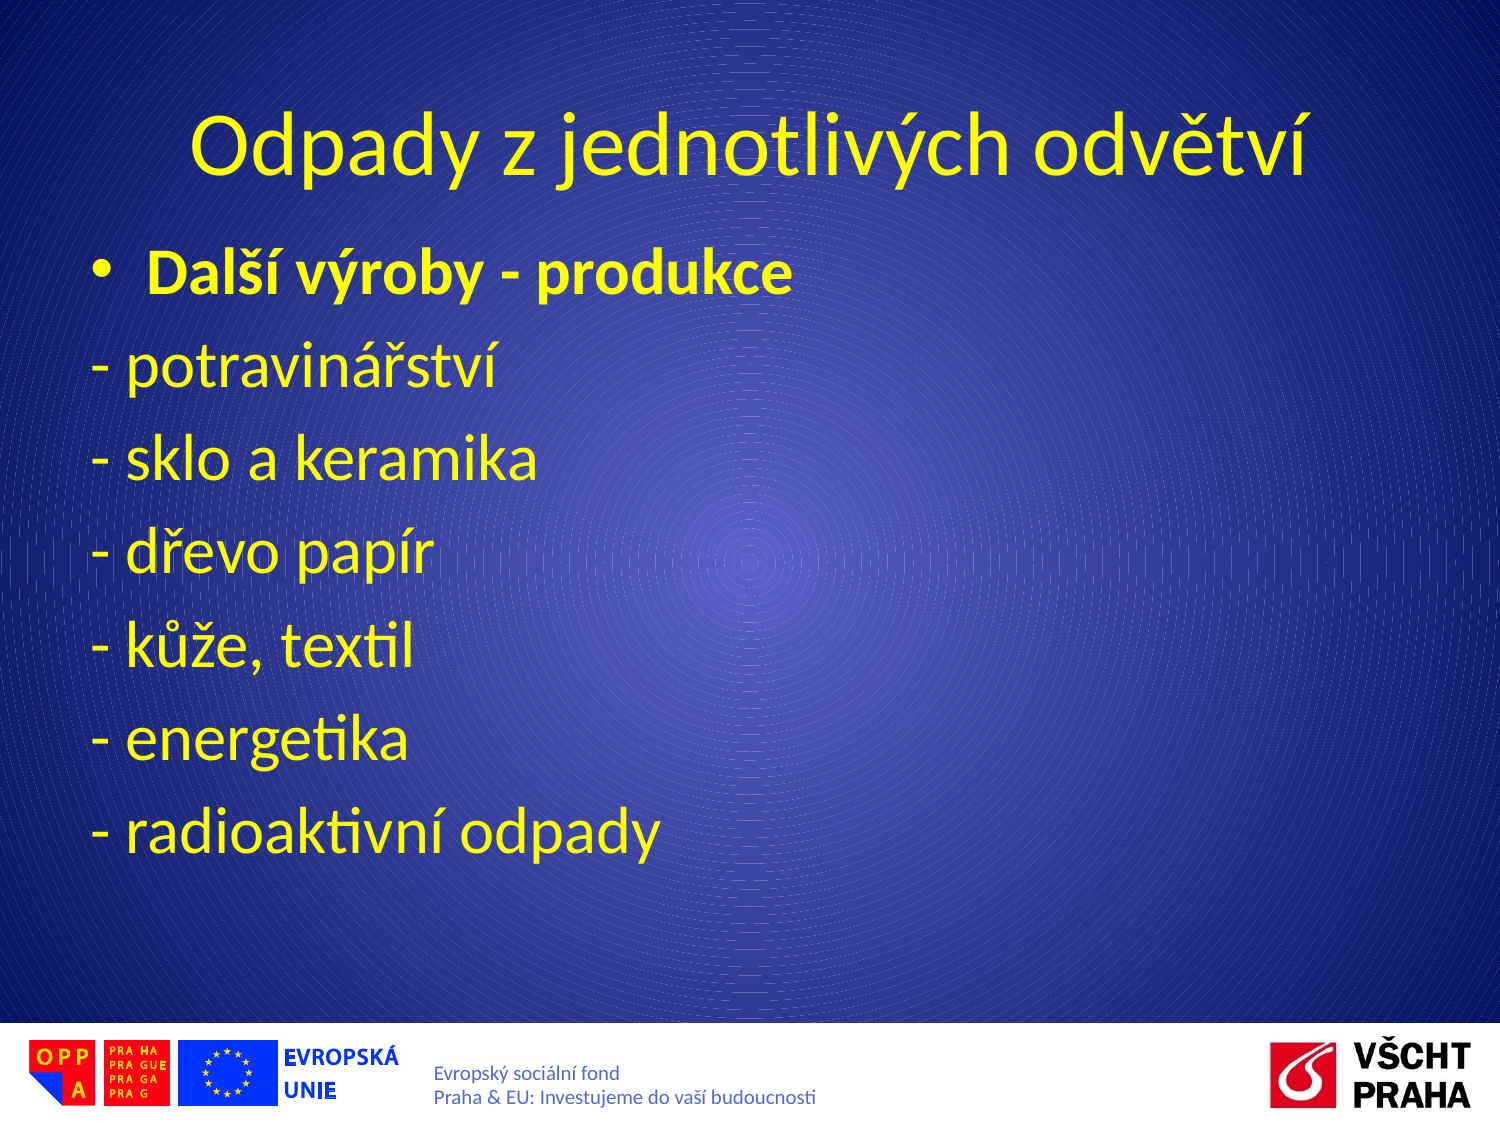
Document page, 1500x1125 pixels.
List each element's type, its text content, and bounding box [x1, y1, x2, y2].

list Další výroby - produkce - potravinářství - sklo a keramika - dřevo papír - kůže, textil - energetika - radioaktivní odpady [75, 219, 1425, 1005]
picture [1269, 1034, 1471, 1109]
title Odpady z jednotlivých odvětví [75, 45, 1425, 219]
